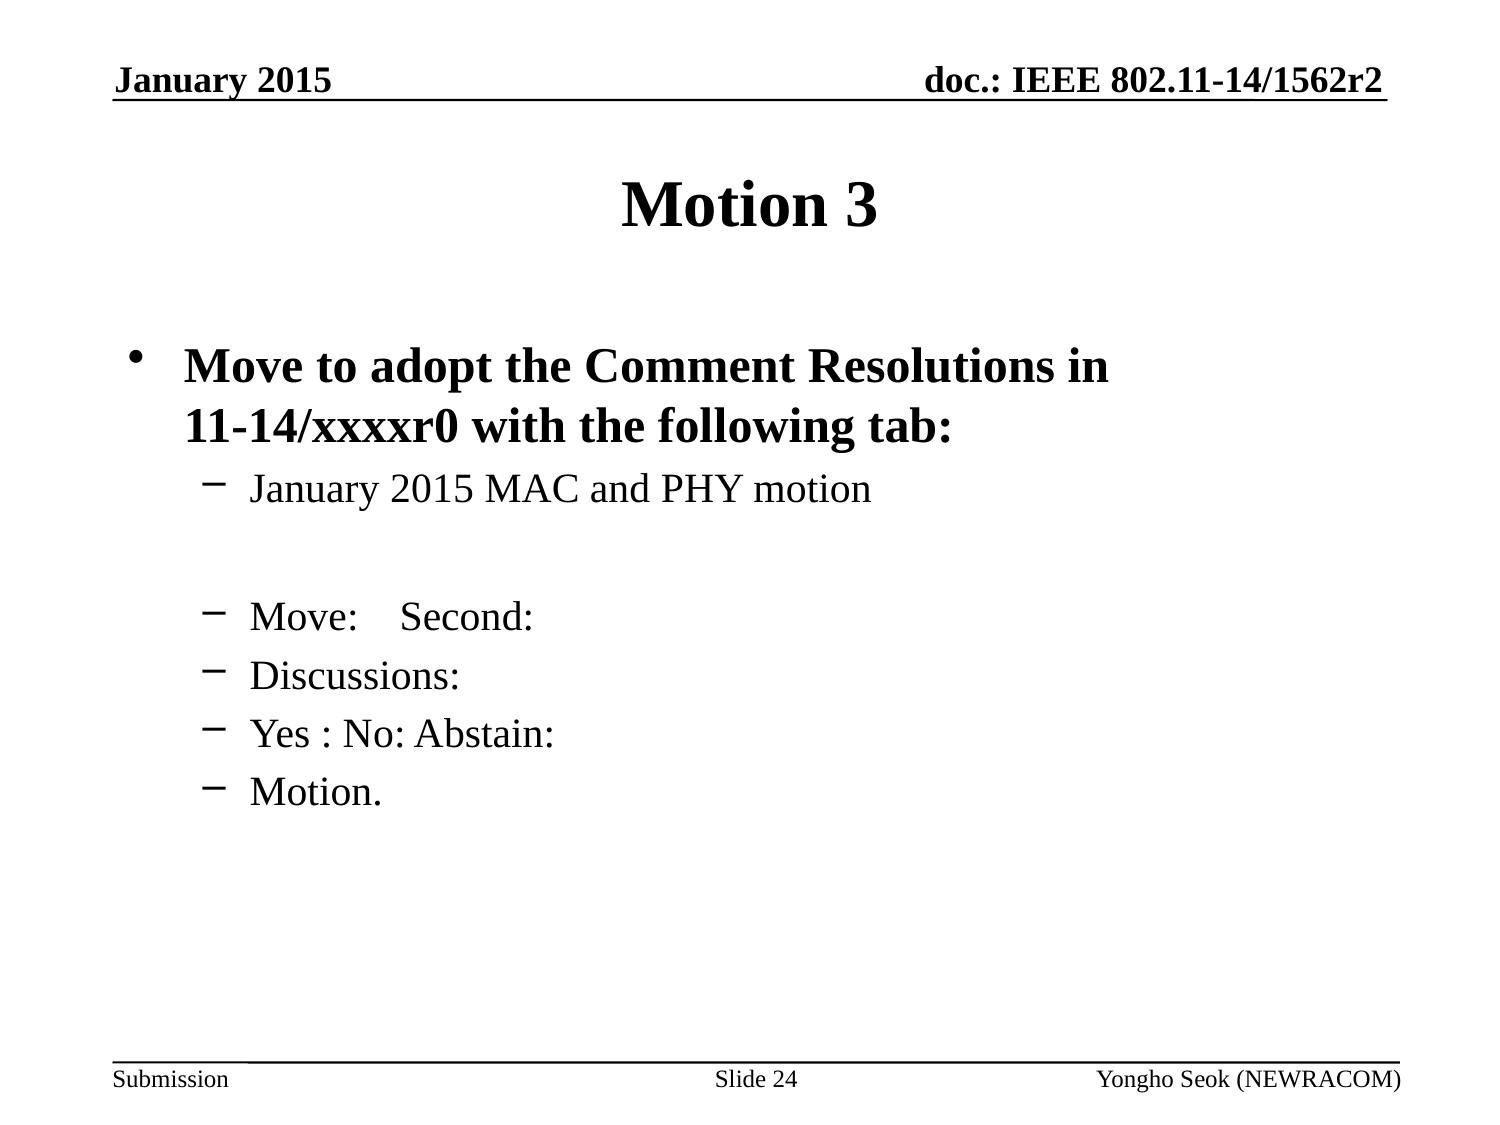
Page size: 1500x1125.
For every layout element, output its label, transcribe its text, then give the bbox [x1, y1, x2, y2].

slide_number Slide 24 [712, 1061, 800, 1093]
footer Yongho Seok (NEWRACOM) [1088, 1061, 1402, 1093]
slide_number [114, 54, 335, 101]
list Move to adopt the Comment Resolutions in 11-14/xxxxr0 with the following tab: January 2015 MAC and PHY motion Move: Second: Discussions: Yes : No: Abstain: Motion. [112, 324, 1388, 1001]
title Motion 3 [112, 112, 1388, 288]
